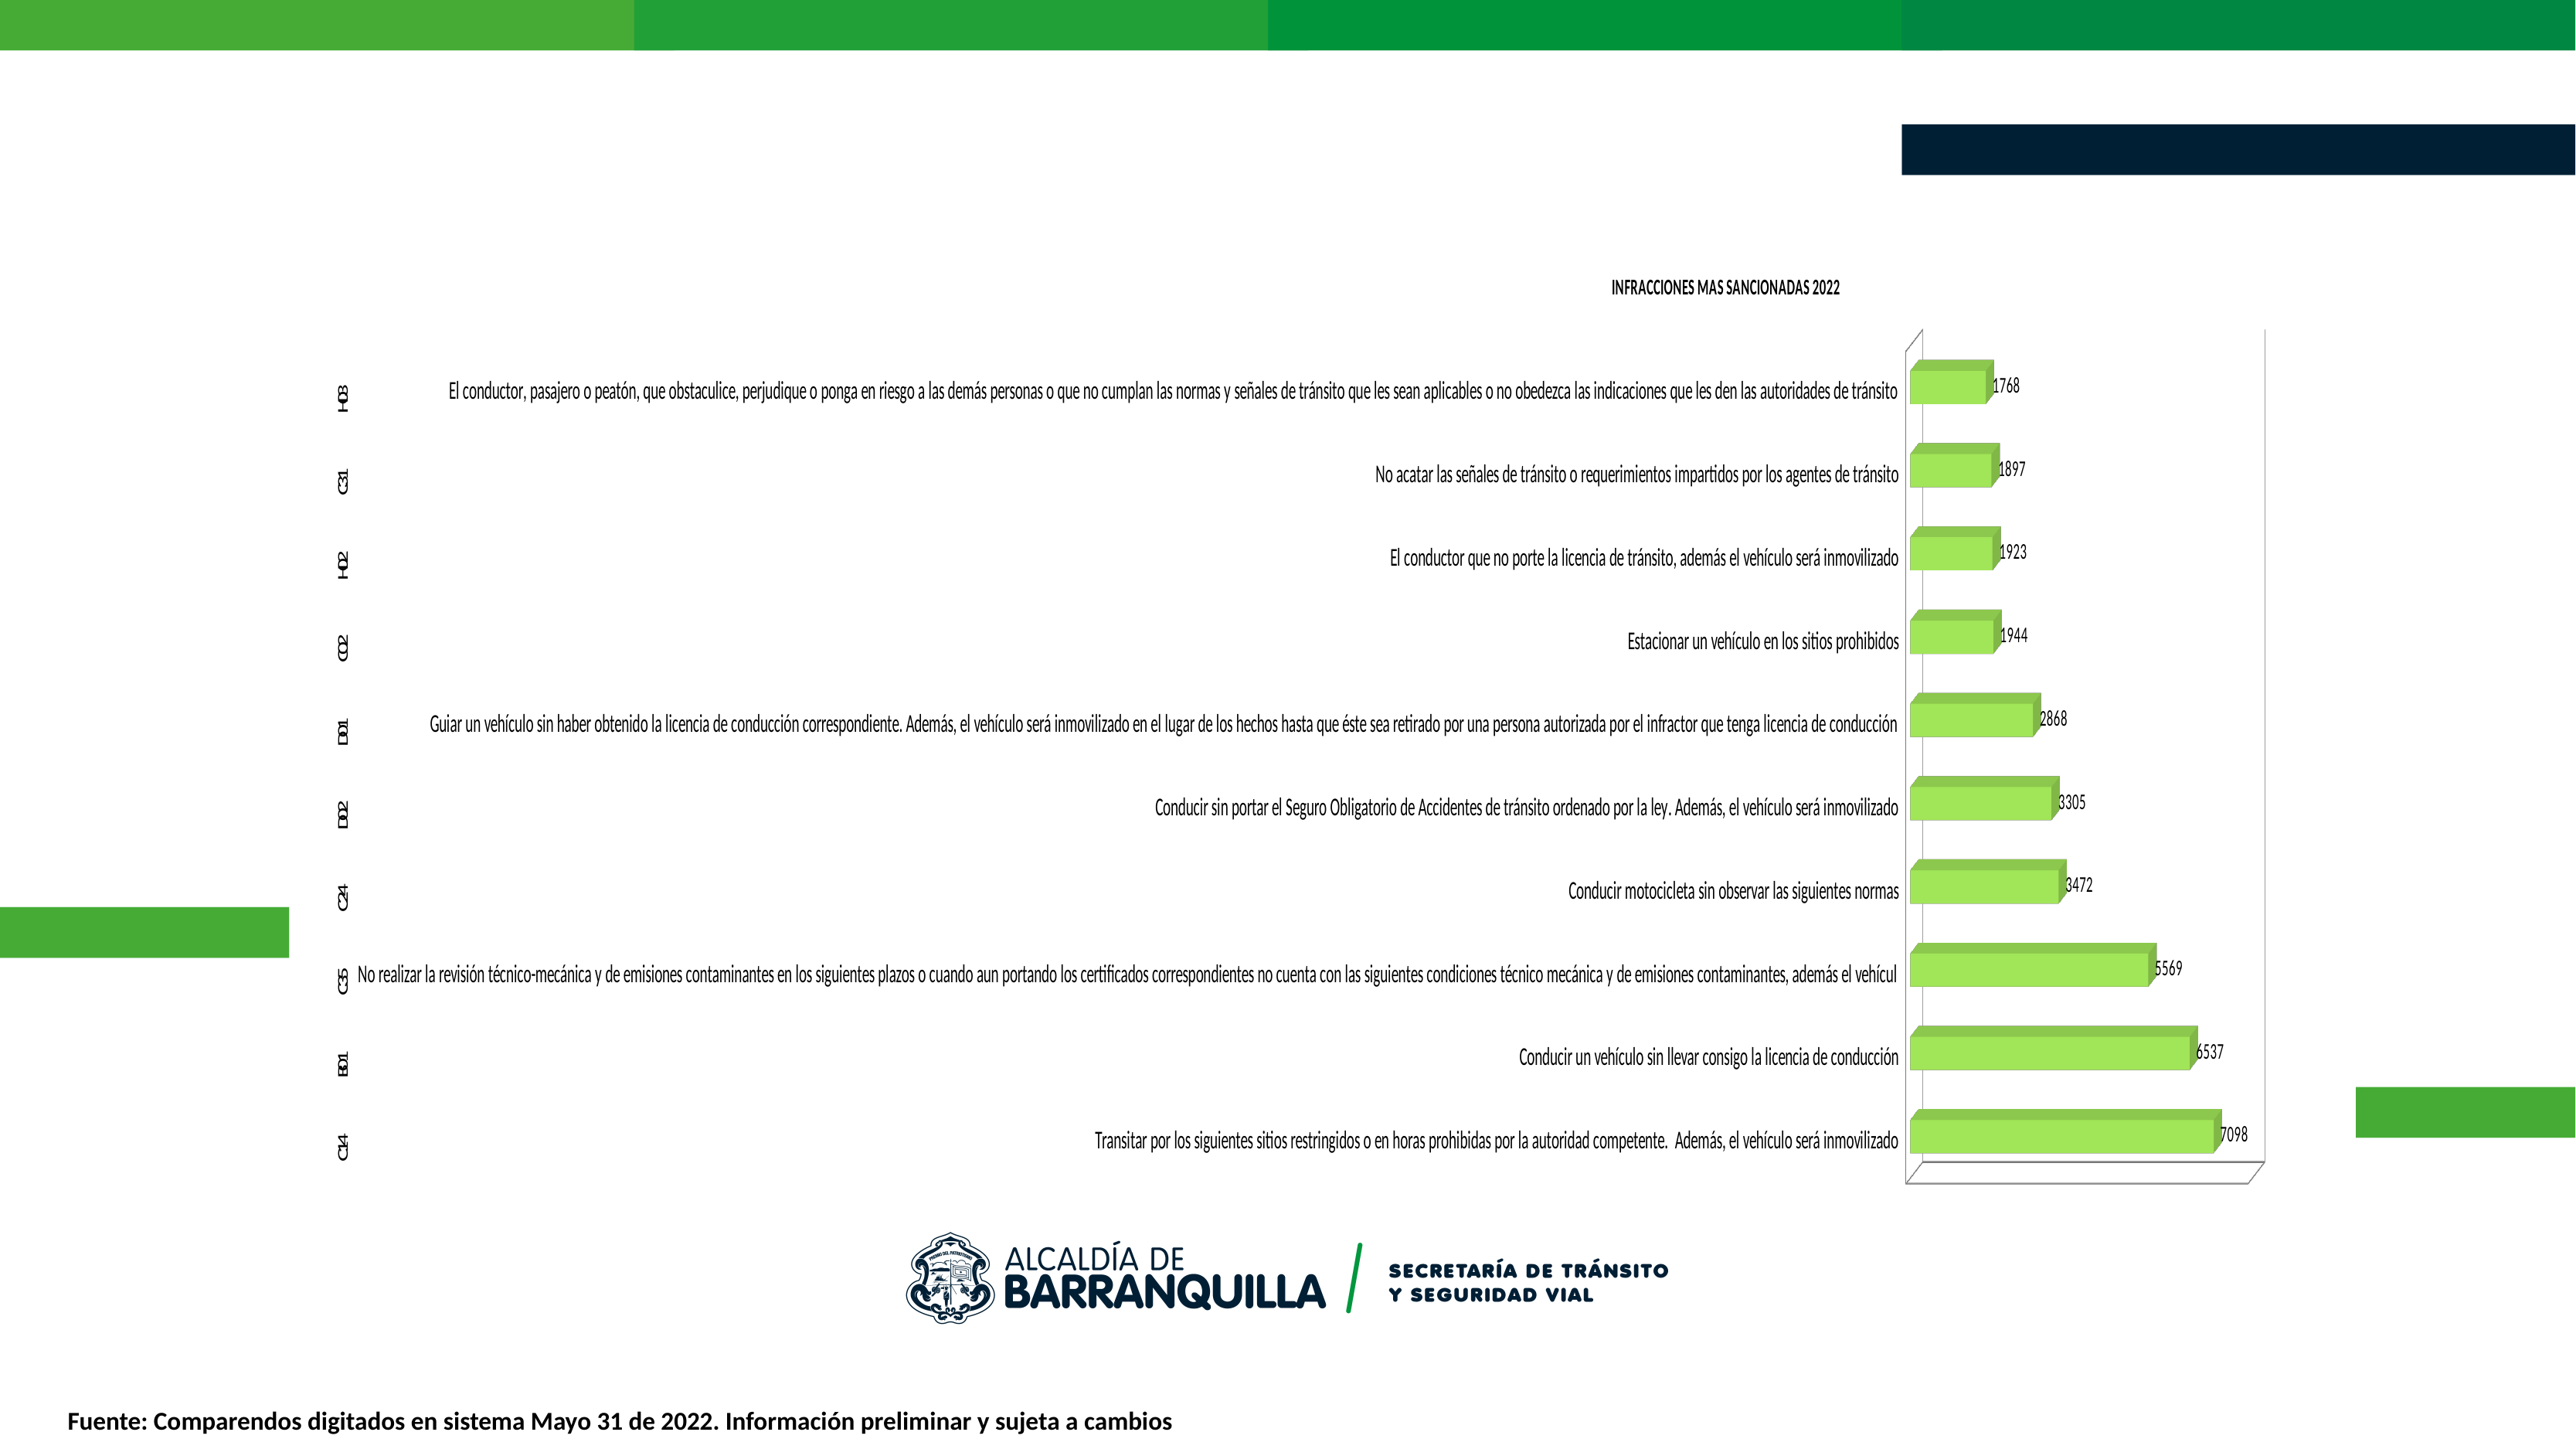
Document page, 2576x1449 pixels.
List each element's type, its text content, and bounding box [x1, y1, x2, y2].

text_box Fuente: Comparendos digitados en sistema Mayo 31 de 2022. Información preliminar y sujeta a cambios [0, 1368, 1369, 1449]
picture [0, 0, 2576, 1449]
chart [336, 245, 2288, 1206]
